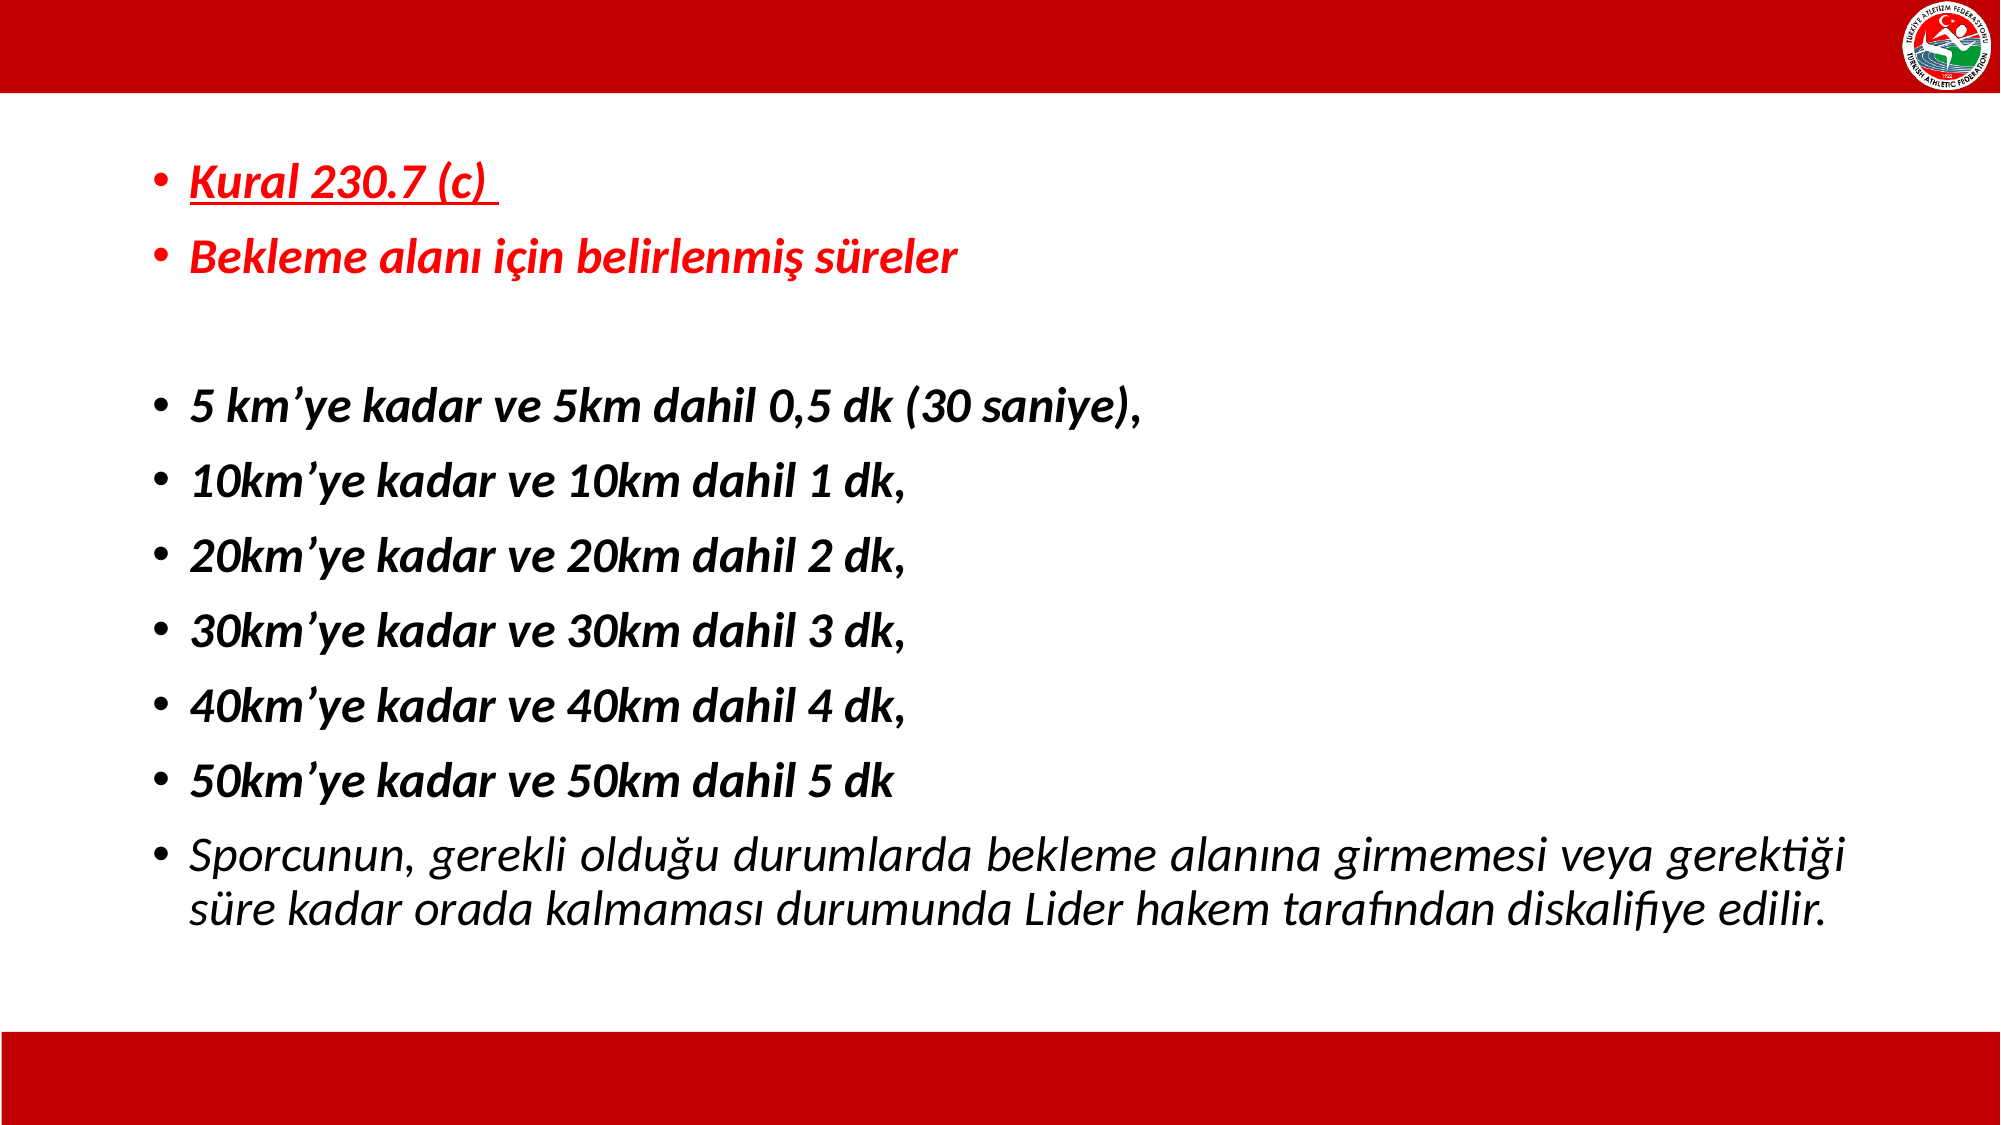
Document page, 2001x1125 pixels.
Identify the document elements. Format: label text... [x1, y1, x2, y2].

text_box [0, 0, 2000, 94]
picture [1902, 1, 1991, 90]
list Kural 230.7 (c) Bekleme alanı için belirlenmiş süreler 5 km’ye kadar ve 5km dahil 0,5 dk (30 saniye), 10km’ye kadar ve 10km dahil 1 dk, 20km’ye kadar ve 20km dahil 2 dk, 30km’ye kadar ve 30km dahil 3 dk, 40km’ye kadar ve 40km dahil 4 dk, 50km’ye kadar ve 50km dahil 5 dk Sporcunun, gerekli olduğu durumlarda bekleme alanına girmemesi veya gerektiği süre kadar orada kalmaması durumunda Lider hakem tarafından diskalifiye edilir. [137, 94, 1863, 1021]
text_box [1, 1031, 2000, 1125]
